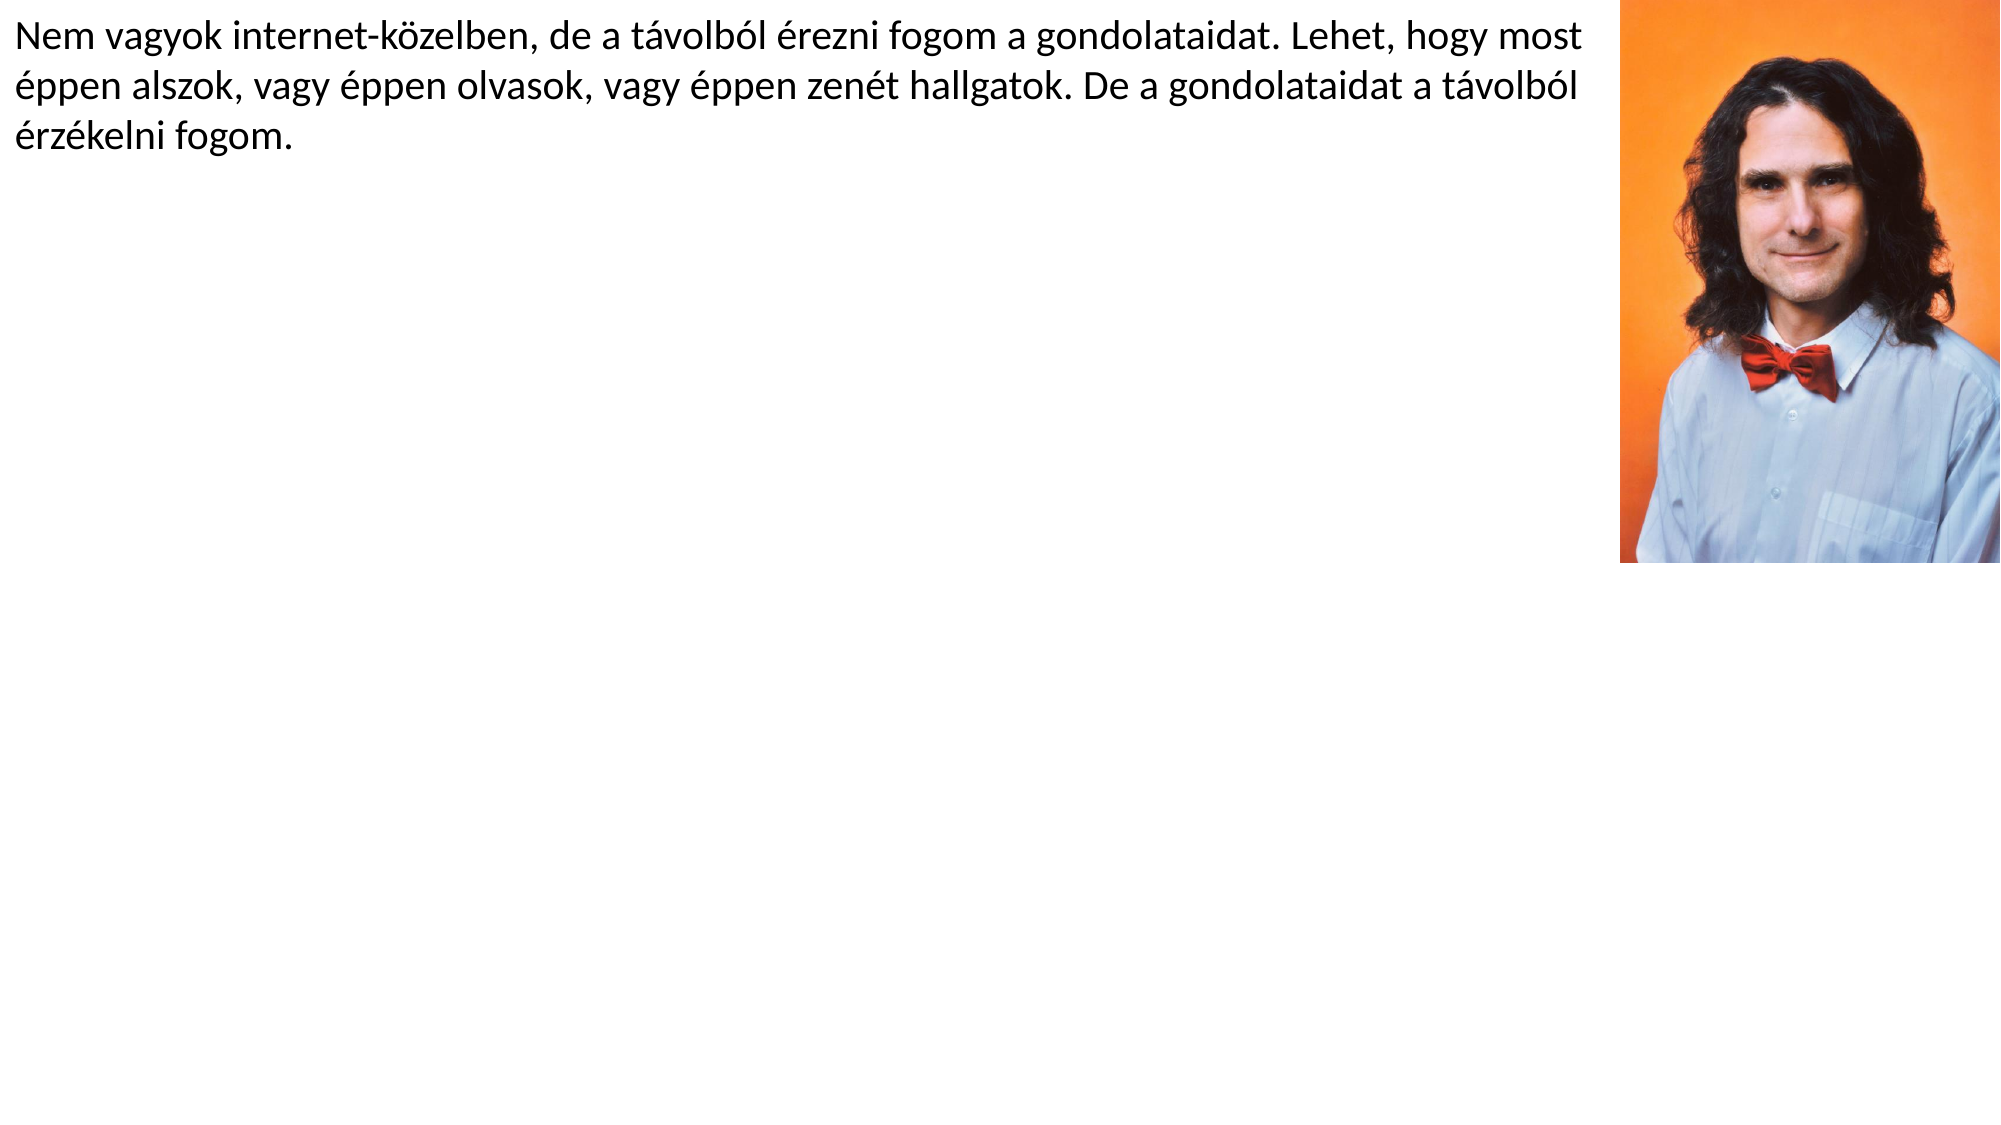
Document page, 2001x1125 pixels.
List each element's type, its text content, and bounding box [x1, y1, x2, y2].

picture [1620, 0, 2000, 563]
text_box Nem vagyok internet-közelben, de a távolból érezni fogom a gondolataidat. Lehet, hogy most éppen alszok, vagy éppen olvasok, vagy éppen zenét hallgatok. De a gondolataidat a távolból érzékelni fogom. [0, 0, 1620, 210]
